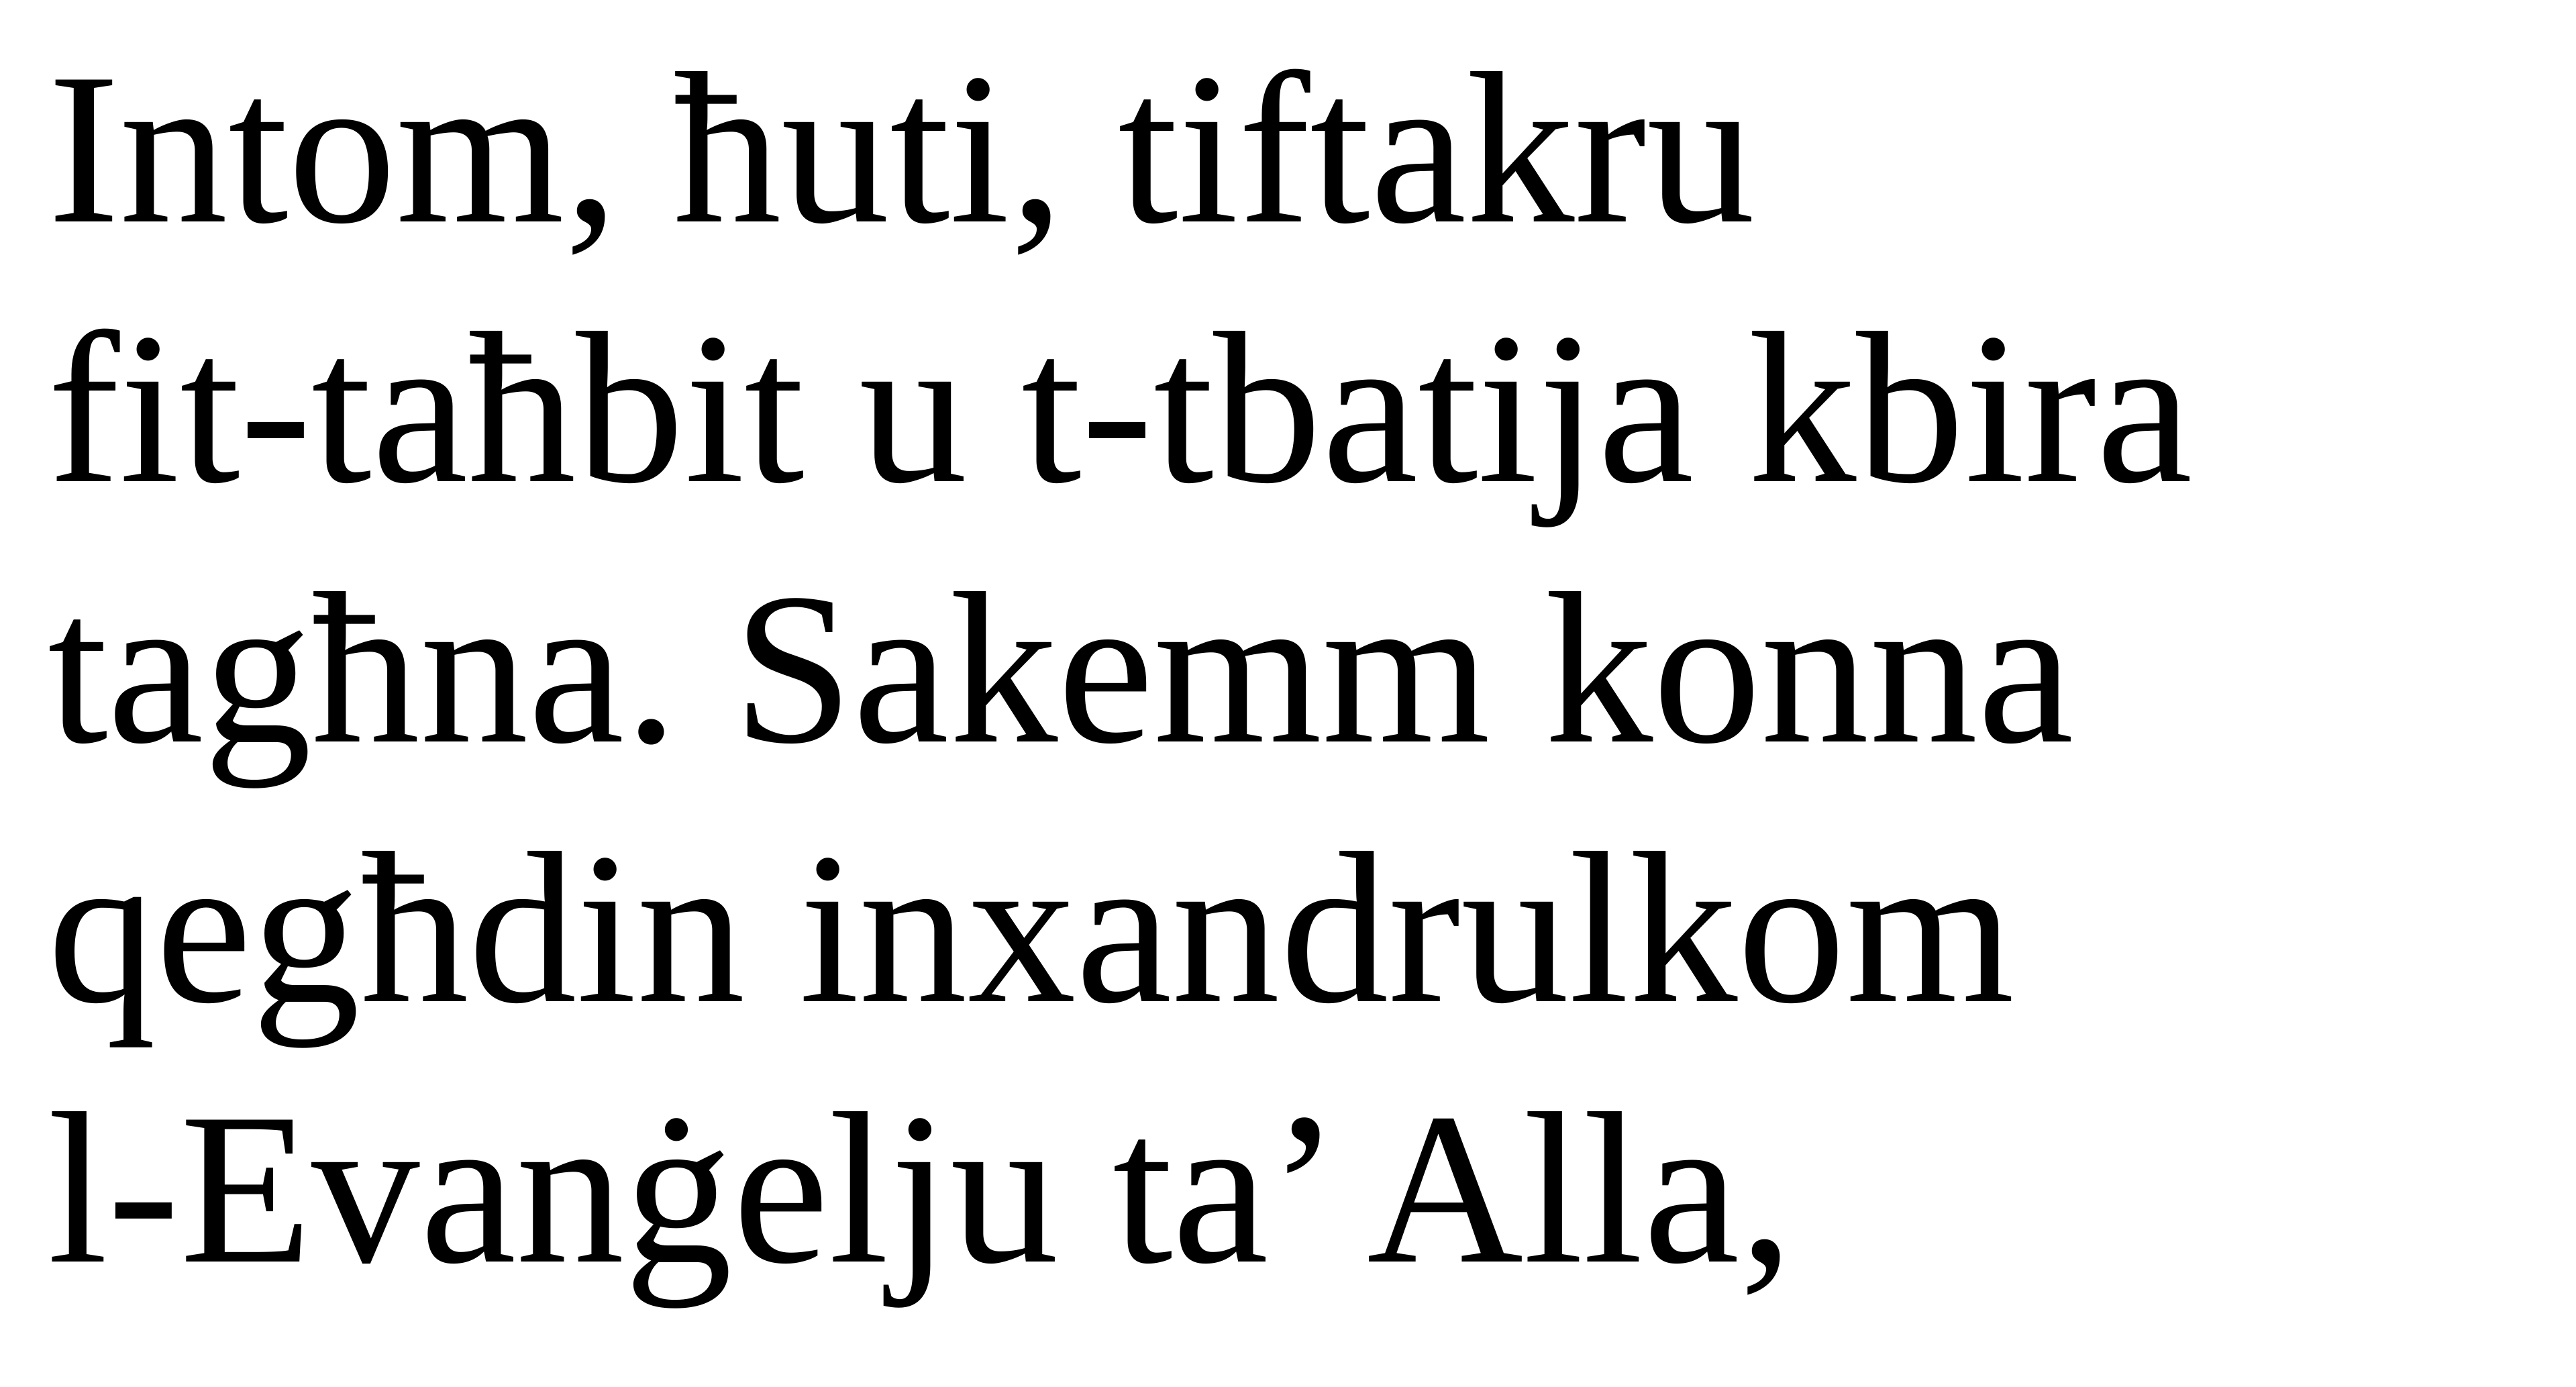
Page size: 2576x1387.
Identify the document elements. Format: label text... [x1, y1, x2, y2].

list Intom, ħuti, tiftakru fit-taħbit u t-tbatija kbira tagħna. Sakemm konna qegħdin inxandrulkom l-Evanġelju ta’ Alla, [37, 0, 2538, 1387]
